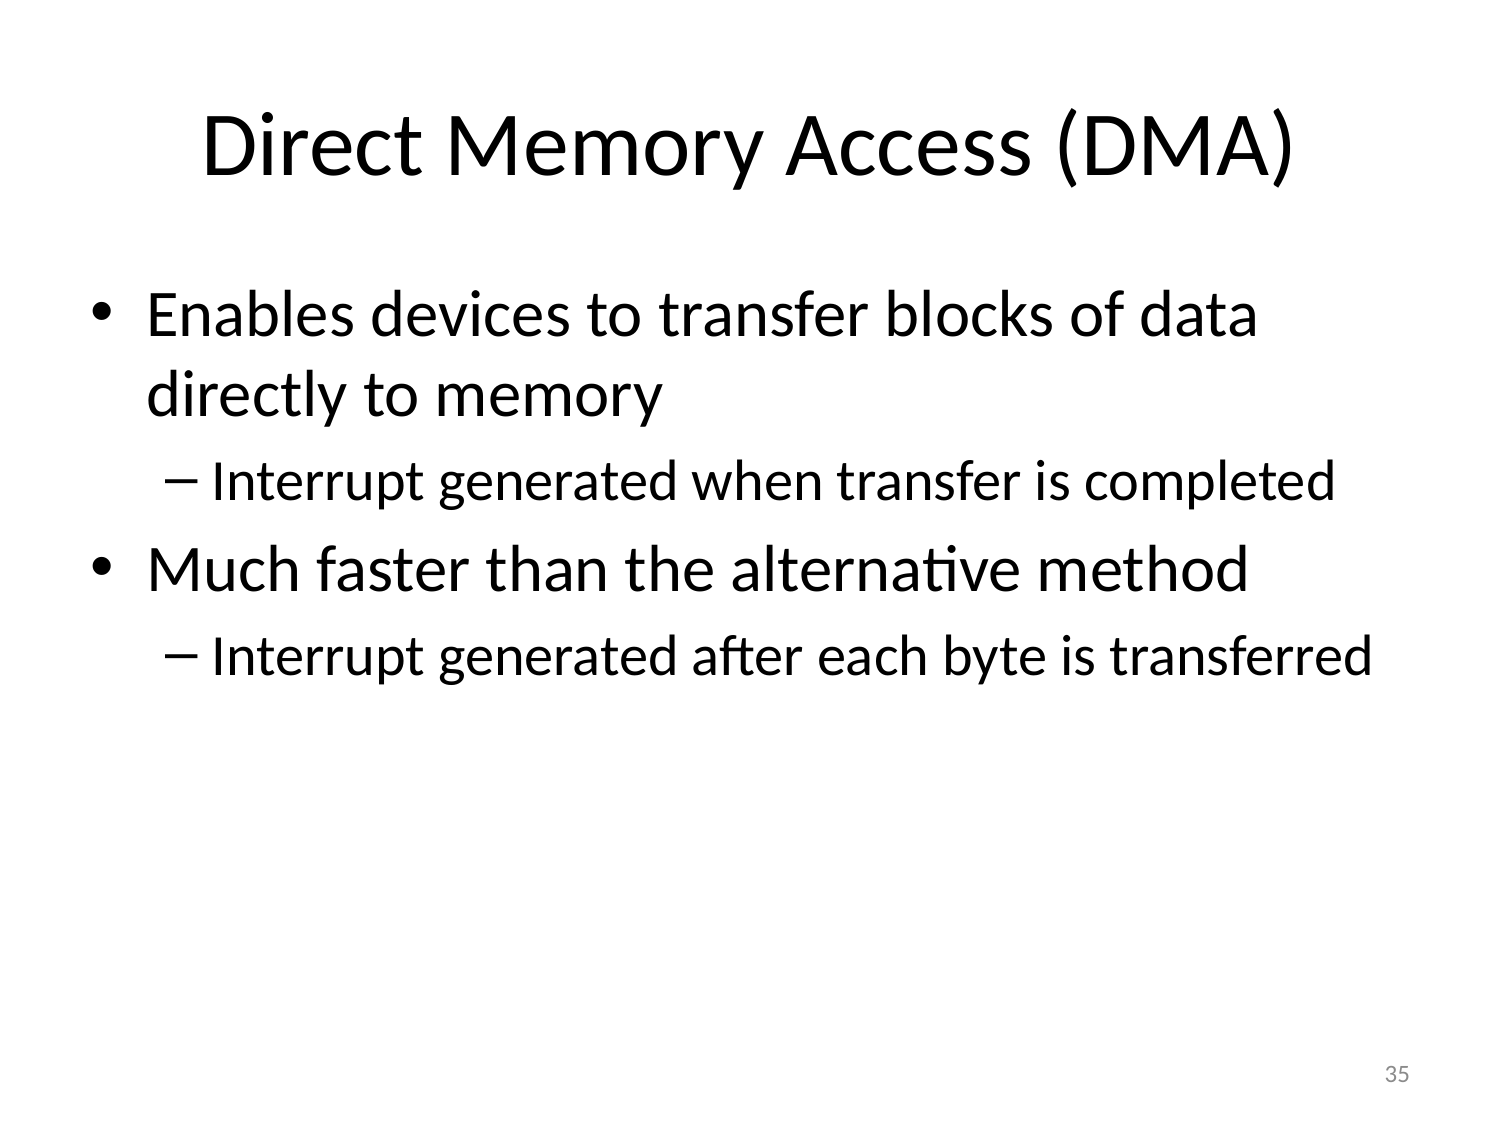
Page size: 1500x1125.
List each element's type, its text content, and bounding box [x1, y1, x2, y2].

list Enables devices to transfer blocks of data directly to memory Interrupt generated when transfer is completed Much faster than the alternative method Interrupt generated after each byte is transferred [75, 262, 1425, 1005]
slide_number 35 [1074, 1042, 1425, 1103]
title Direct Memory Access (DMA) [75, 45, 1425, 233]
